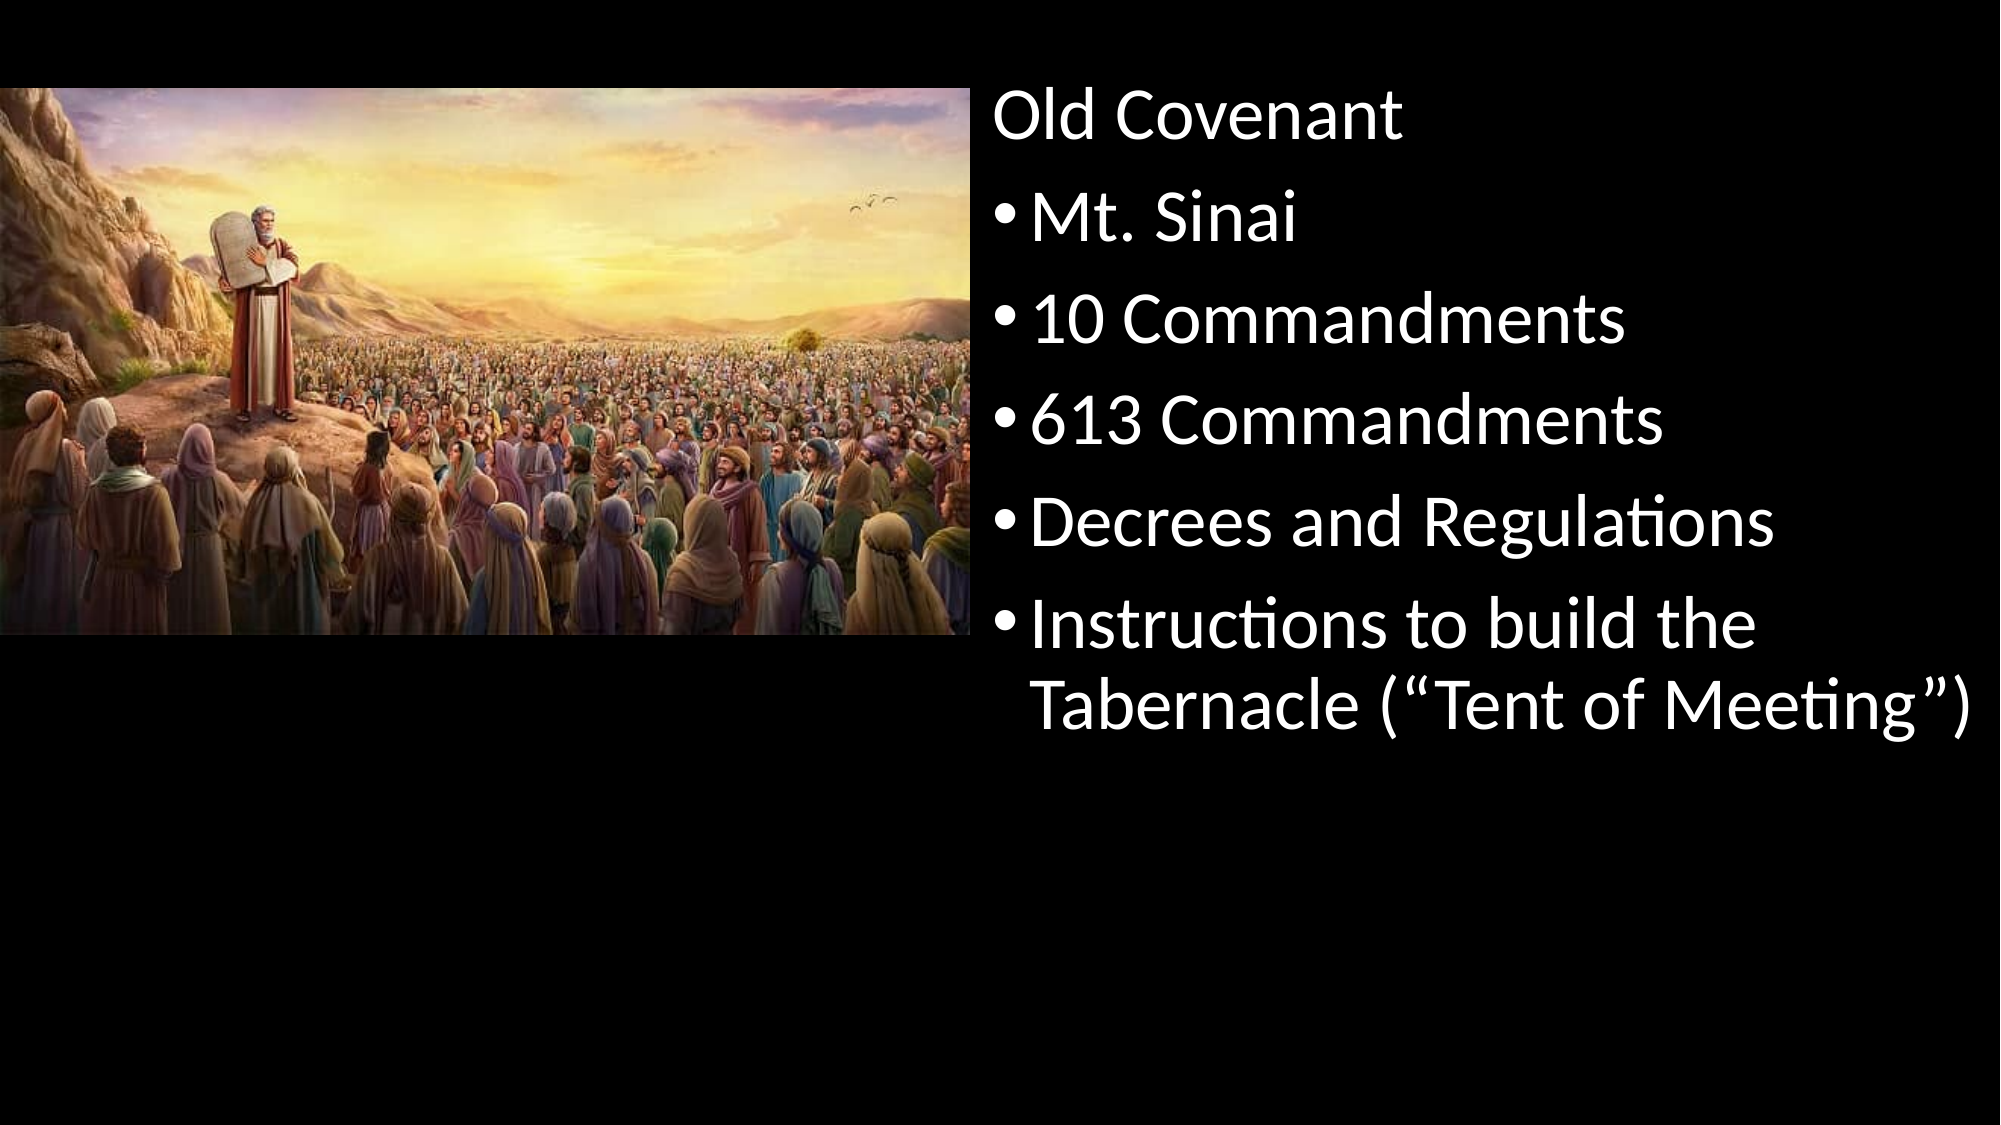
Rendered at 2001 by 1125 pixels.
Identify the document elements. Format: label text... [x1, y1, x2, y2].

list Old Covenant Mt. Sinai 10 Commandments 613 Commandments Decrees and Regulations Instructions to build the Tabernacle (“Tent of Meeting”) [977, 67, 2000, 1037]
picture [0, 88, 970, 635]
